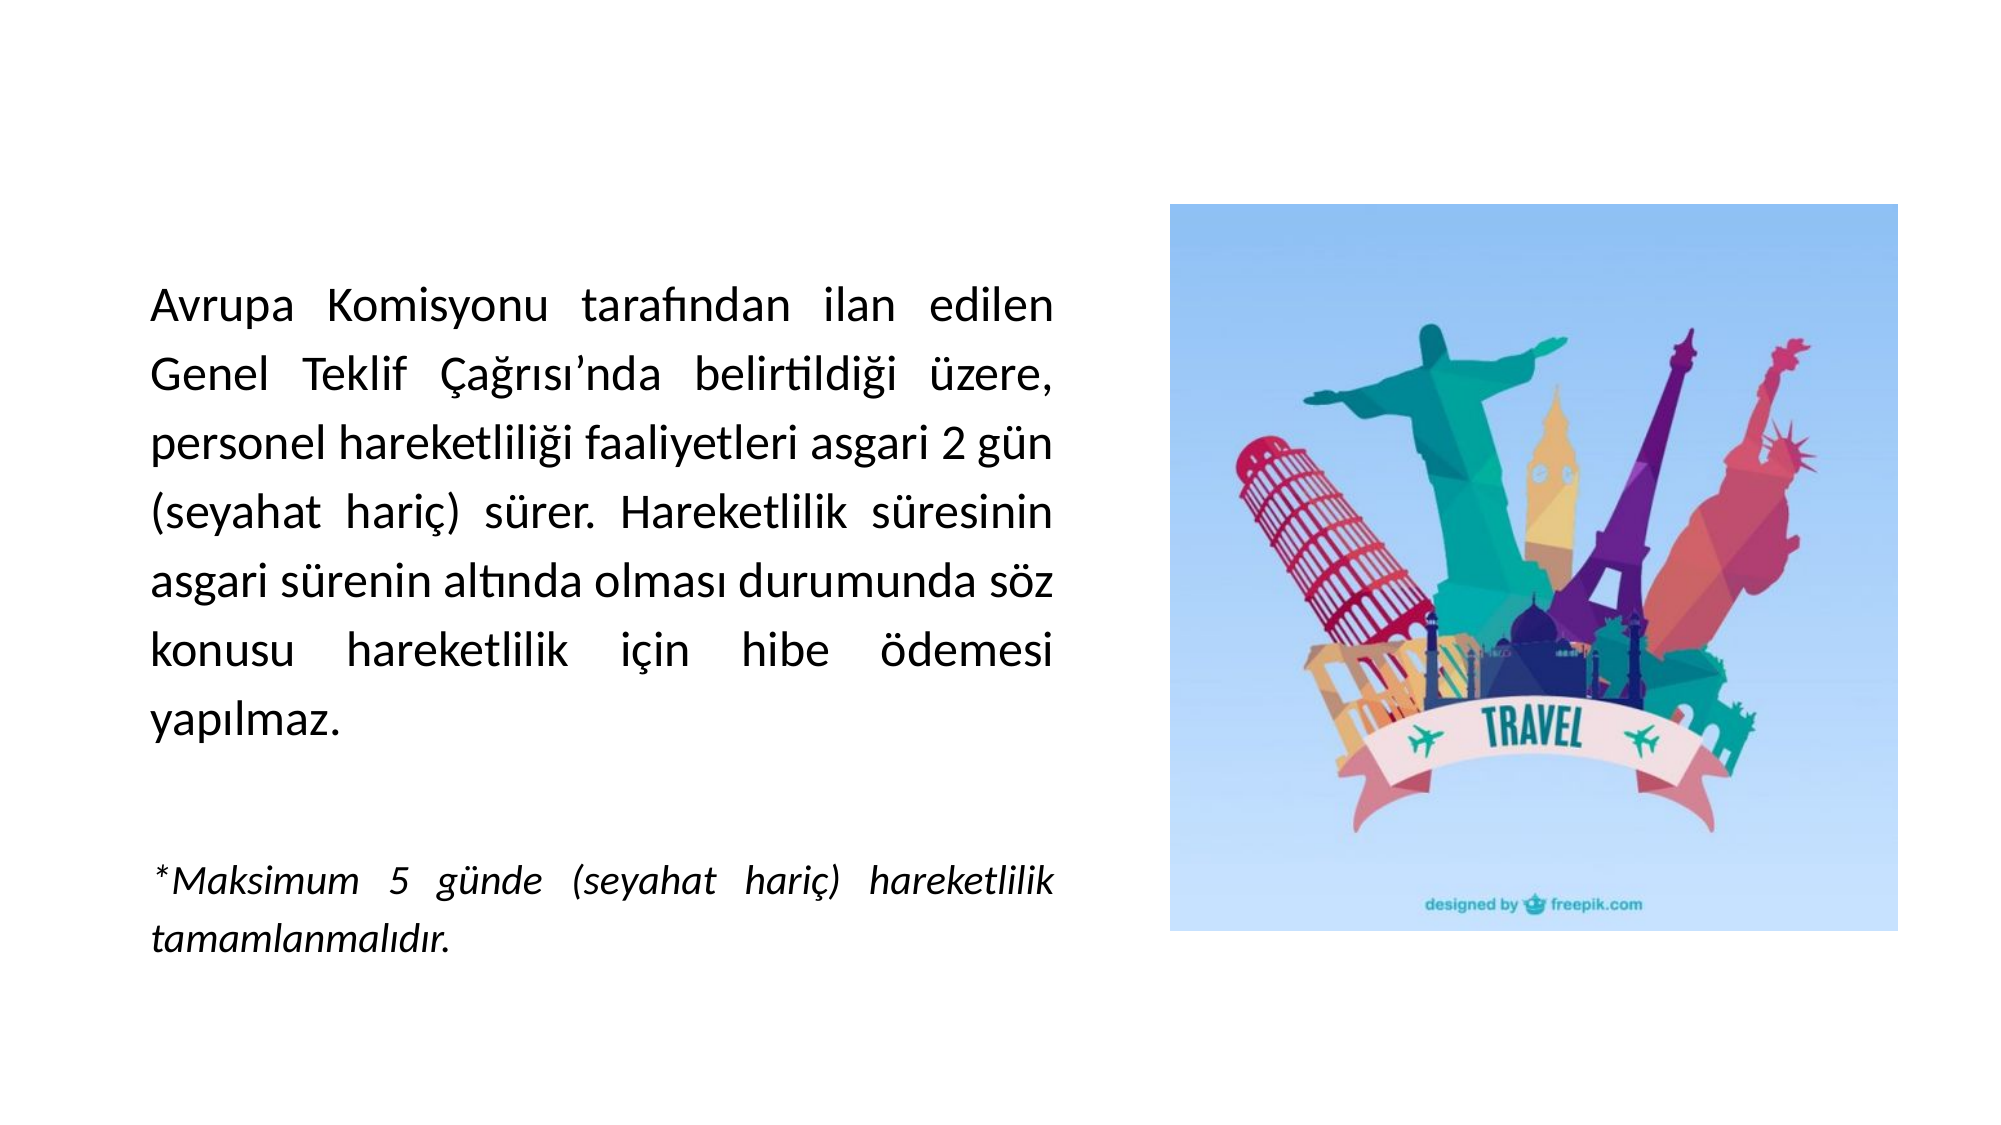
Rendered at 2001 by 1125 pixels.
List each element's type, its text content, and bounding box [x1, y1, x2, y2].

picture [1170, 203, 1898, 931]
text_box Avrupa Komisyonu tarafından ilan edilen Genel Teklif Çağrısı’nda belirtildiği üzere, personel hareketliliği faaliyetleri asgari 2 gün (seyahat hariç) sürer. Hareketlilik süresinin asgari sürenin altında olması durumunda söz konusu hareketlilik için hibe ödemesi yapılmaz. *Maksimum 5 günde (seyahat hariç) hareketlilik tamamlanmalıdır. [135, 254, 1070, 968]
